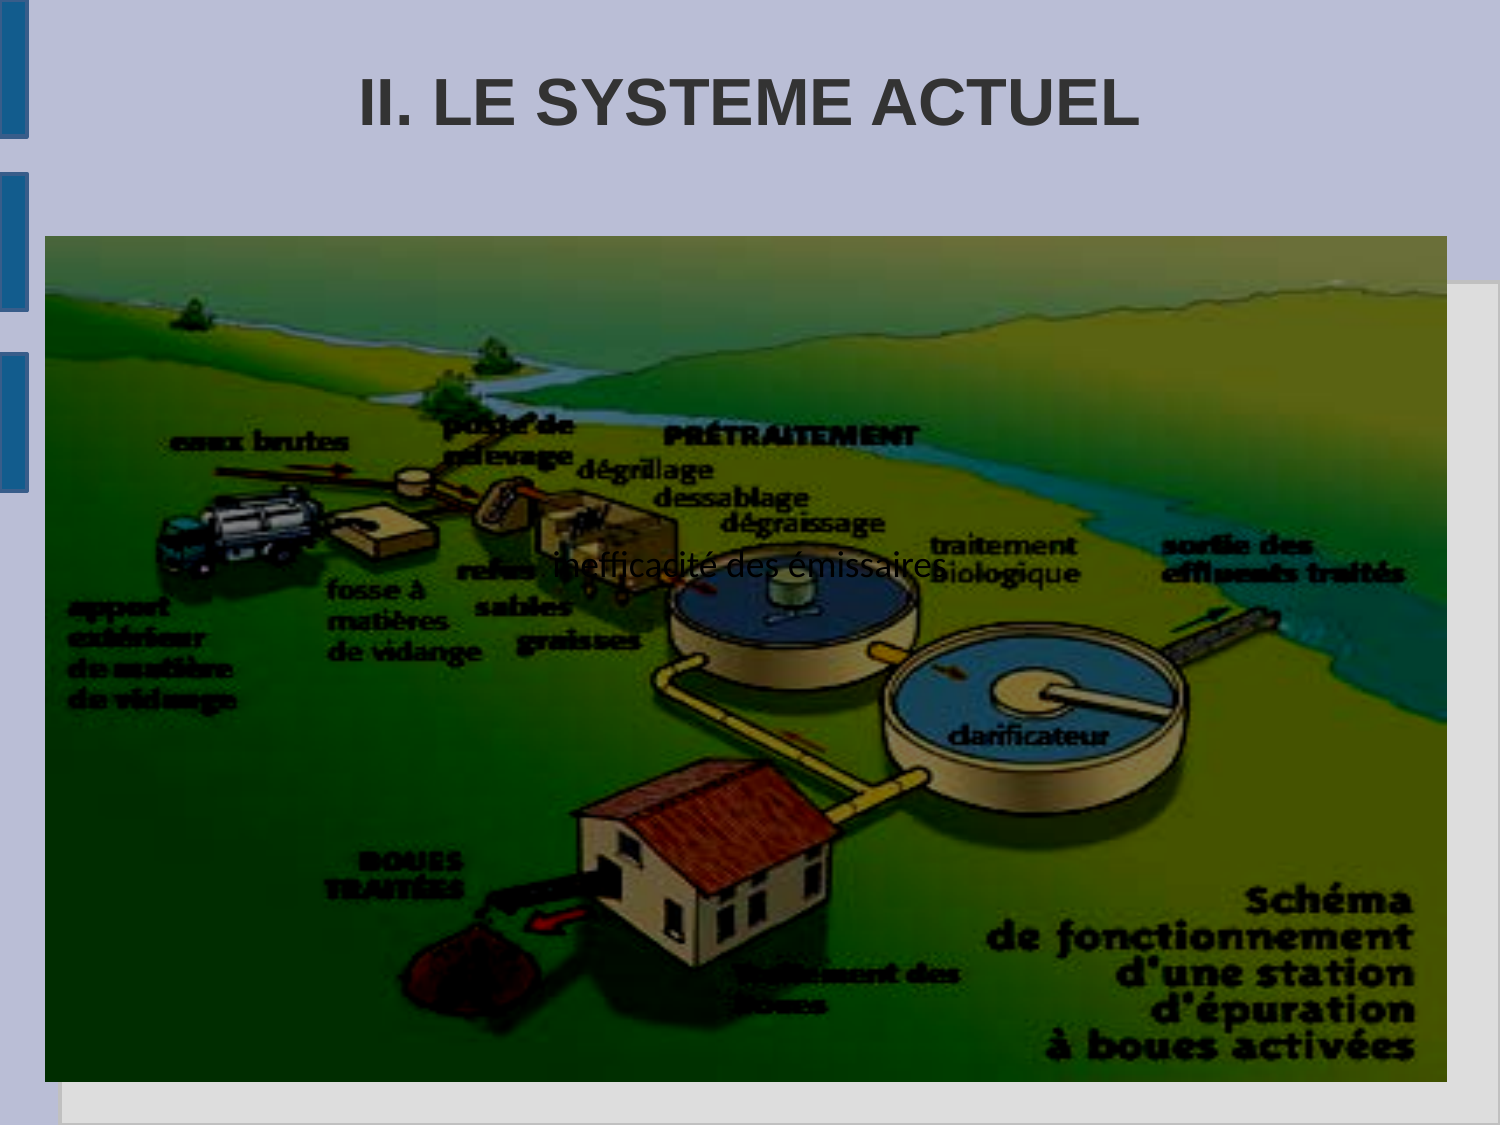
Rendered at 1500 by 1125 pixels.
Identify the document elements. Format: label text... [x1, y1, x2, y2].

title II. LE SYSTEME ACTUEL [75, 52, 1425, 226]
picture [45, 236, 1447, 1082]
